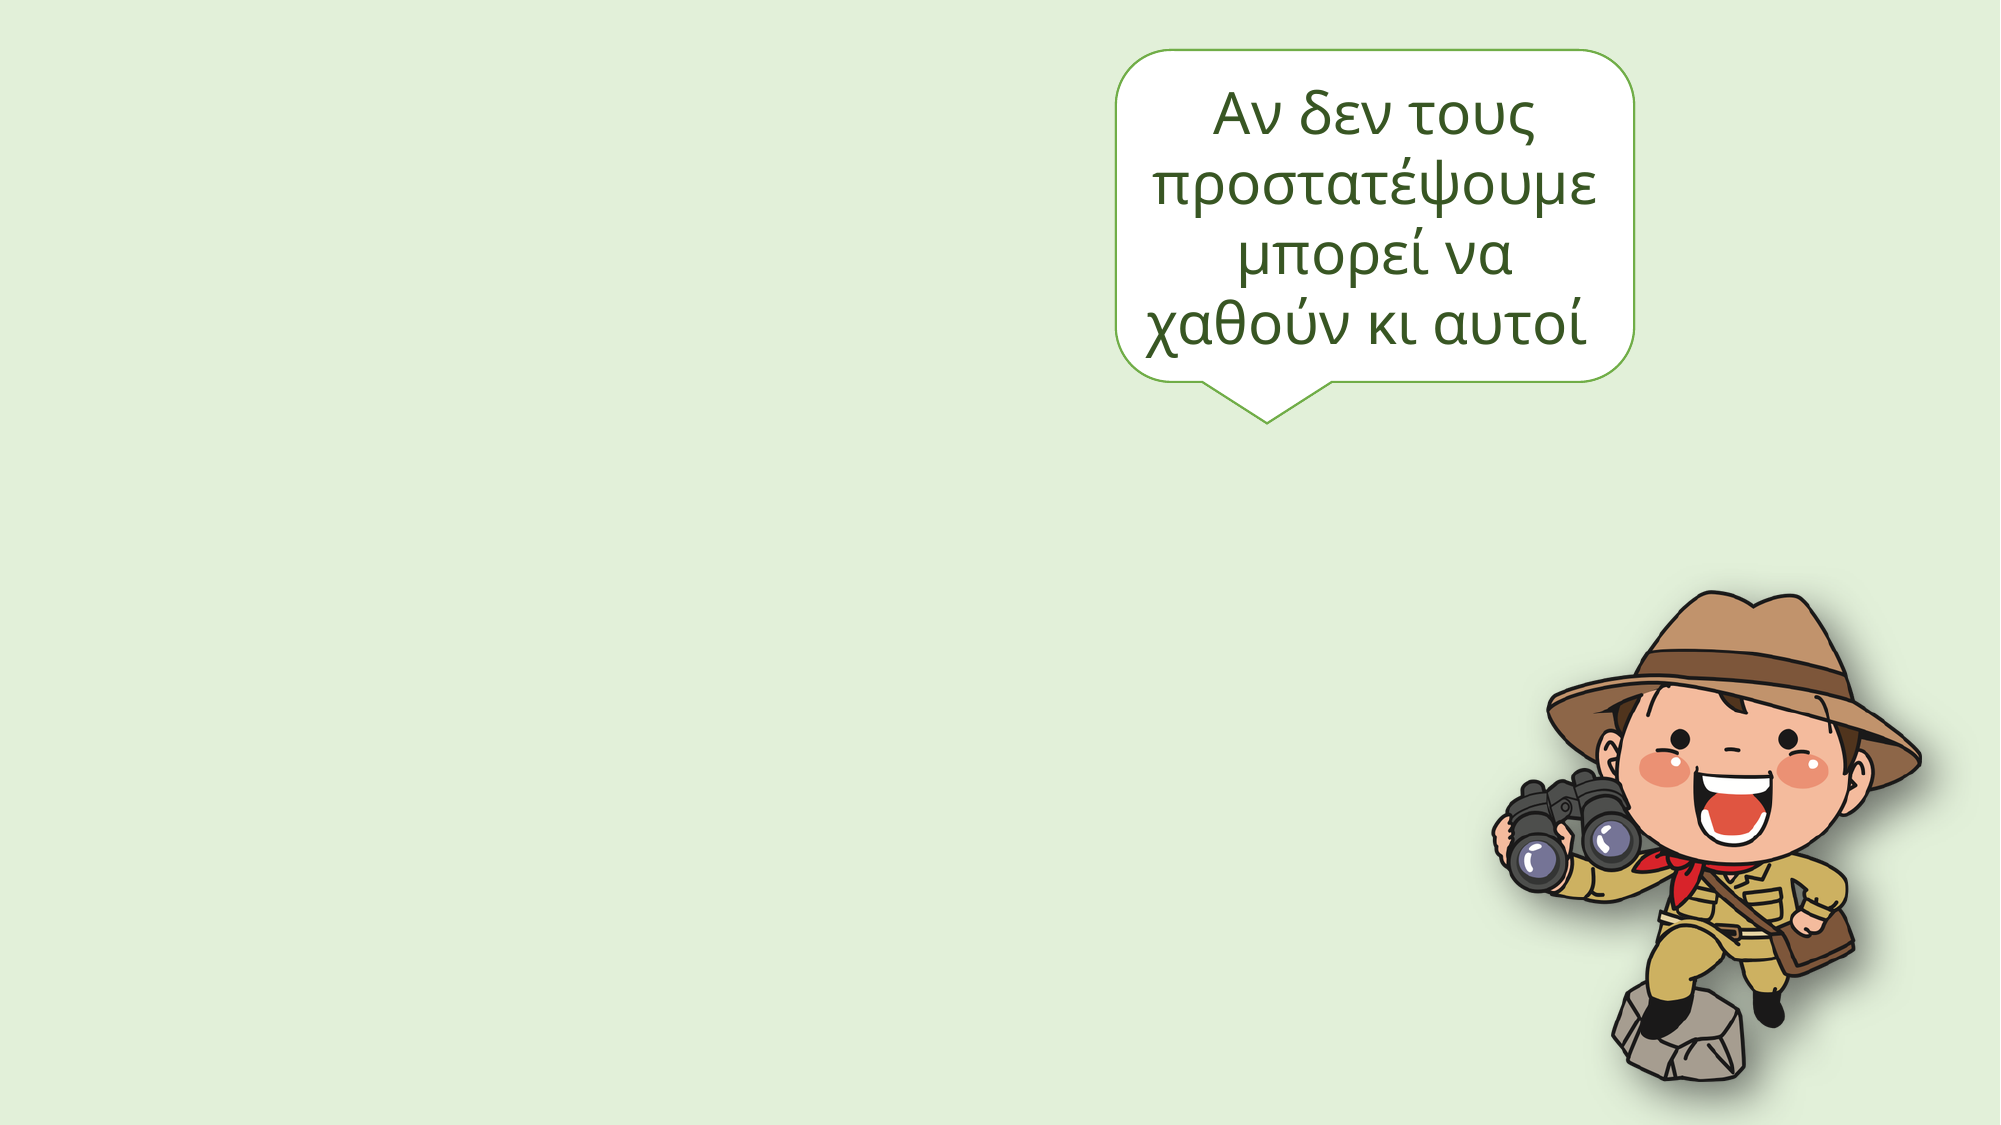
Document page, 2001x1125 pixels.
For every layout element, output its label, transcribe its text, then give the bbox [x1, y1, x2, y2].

picture [1491, 590, 1922, 1082]
text_box Αν δεν τους προστατέψουμε μπορεί να χαθούν κι αυτοί [1114, 48, 1636, 425]
